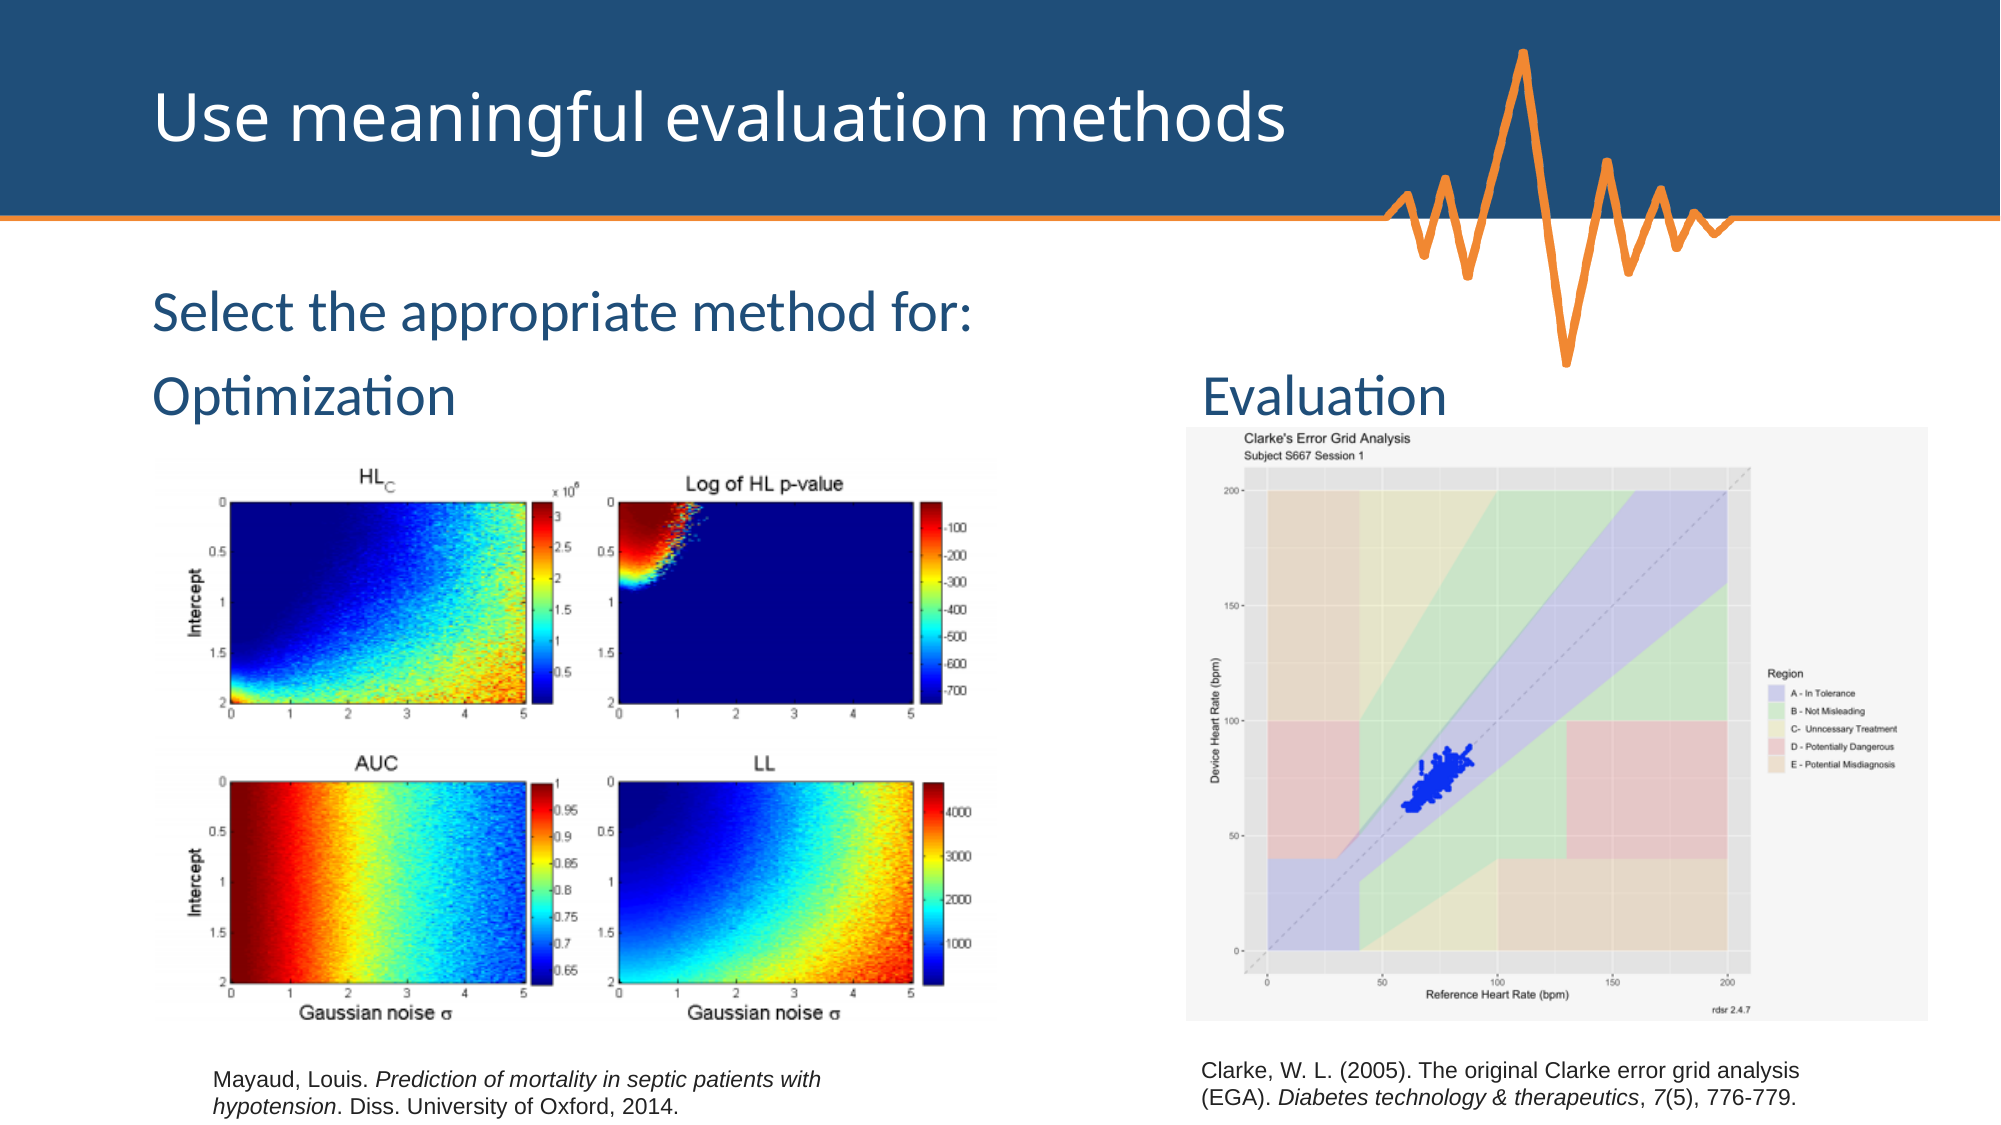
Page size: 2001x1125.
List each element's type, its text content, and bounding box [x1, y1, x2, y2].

text_box Mayaud, Louis. Prediction of mortality in septic patients with hypotension. Diss. University of Oxford, 2014. [198, 1056, 959, 1125]
list Select the appropriate method for: Optimization Evaluation [137, 273, 1557, 1016]
picture [155, 439, 1000, 1049]
picture [1186, 427, 1928, 1021]
picture [0, 48, 2001, 368]
title Use meaningful evaluation methods [137, 10, 1436, 229]
text_box Clarke, W. L. (2005). The original Clarke error grid analysis (EGA). Diabetes technology & therapeutics, 7(5), 776-779. [1186, 1047, 1948, 1118]
